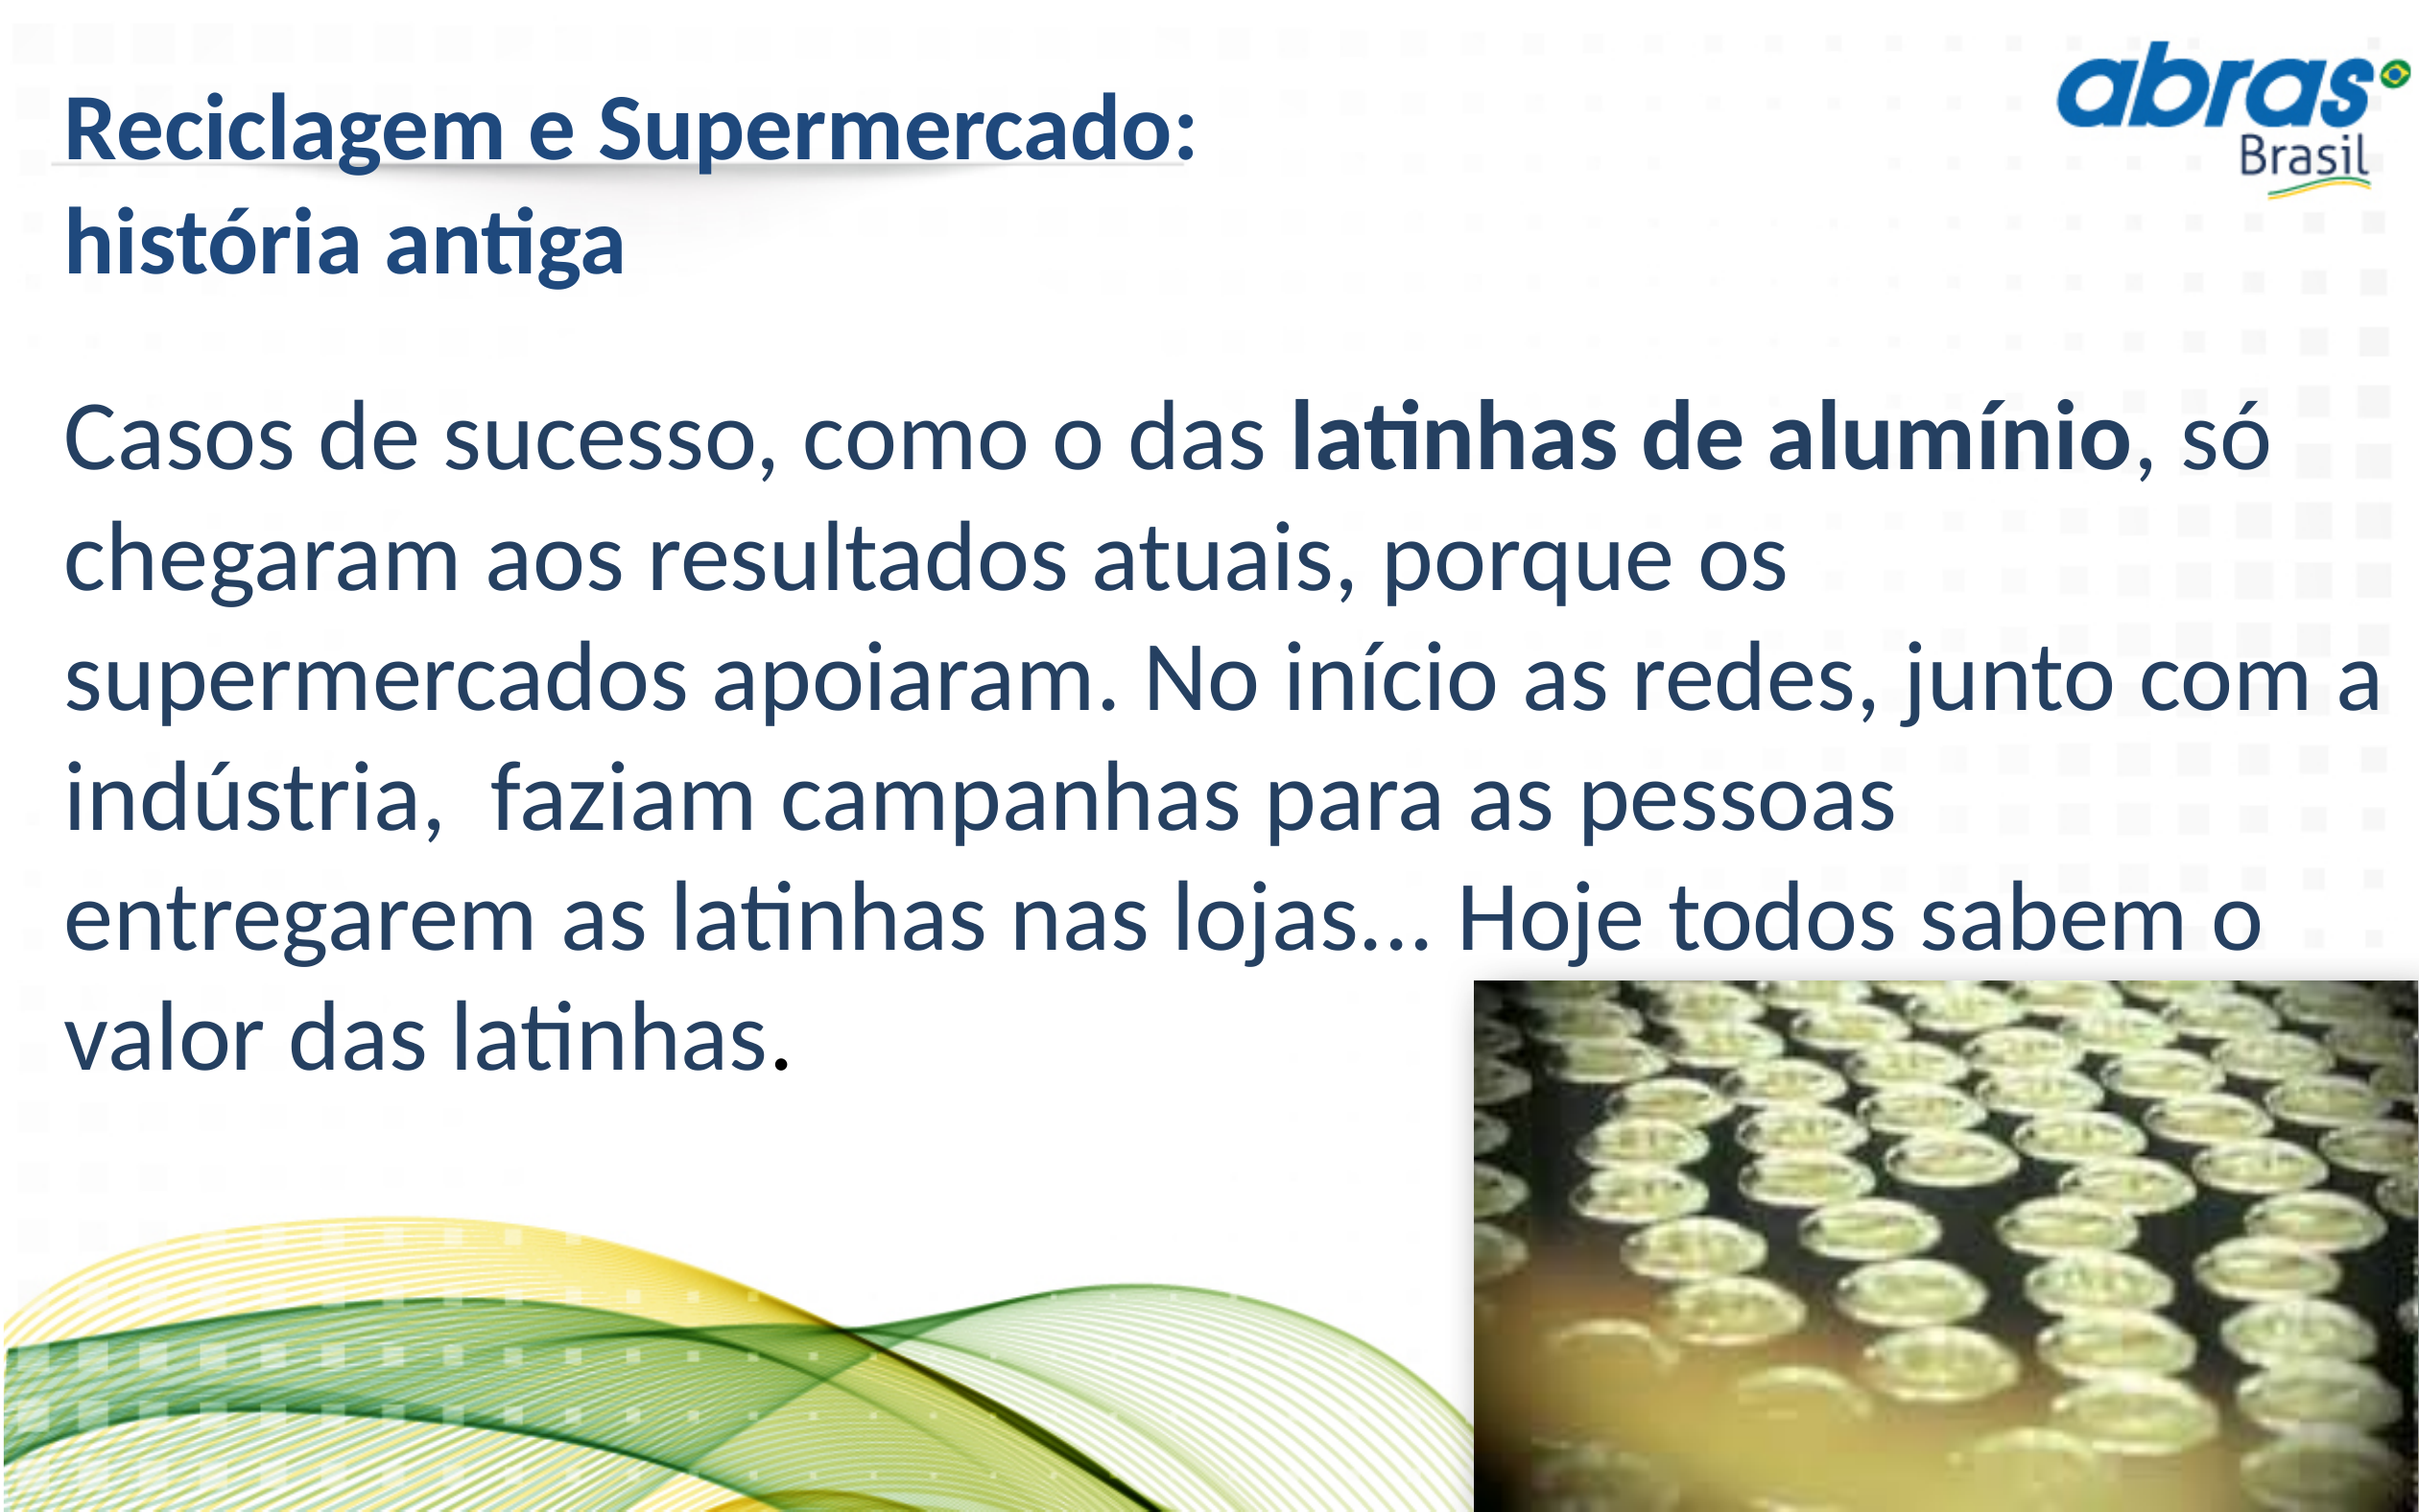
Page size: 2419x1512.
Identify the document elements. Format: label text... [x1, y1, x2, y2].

title Reciclagem e Supermercado: história antiga [41, 53, 2298, 305]
list Casos de sucesso, como o das latinhas de alumínio, só chegaram aos resultados atuais, porque os supermercados apoiaram. No início as redes, junto com a indústria, faziam campanhas para as pessoas entregarem as latinhas nas lojas... Hoje todos sabem o valor das latinhas. [41, 359, 2419, 1319]
picture [3, 1, 2419, 1512]
